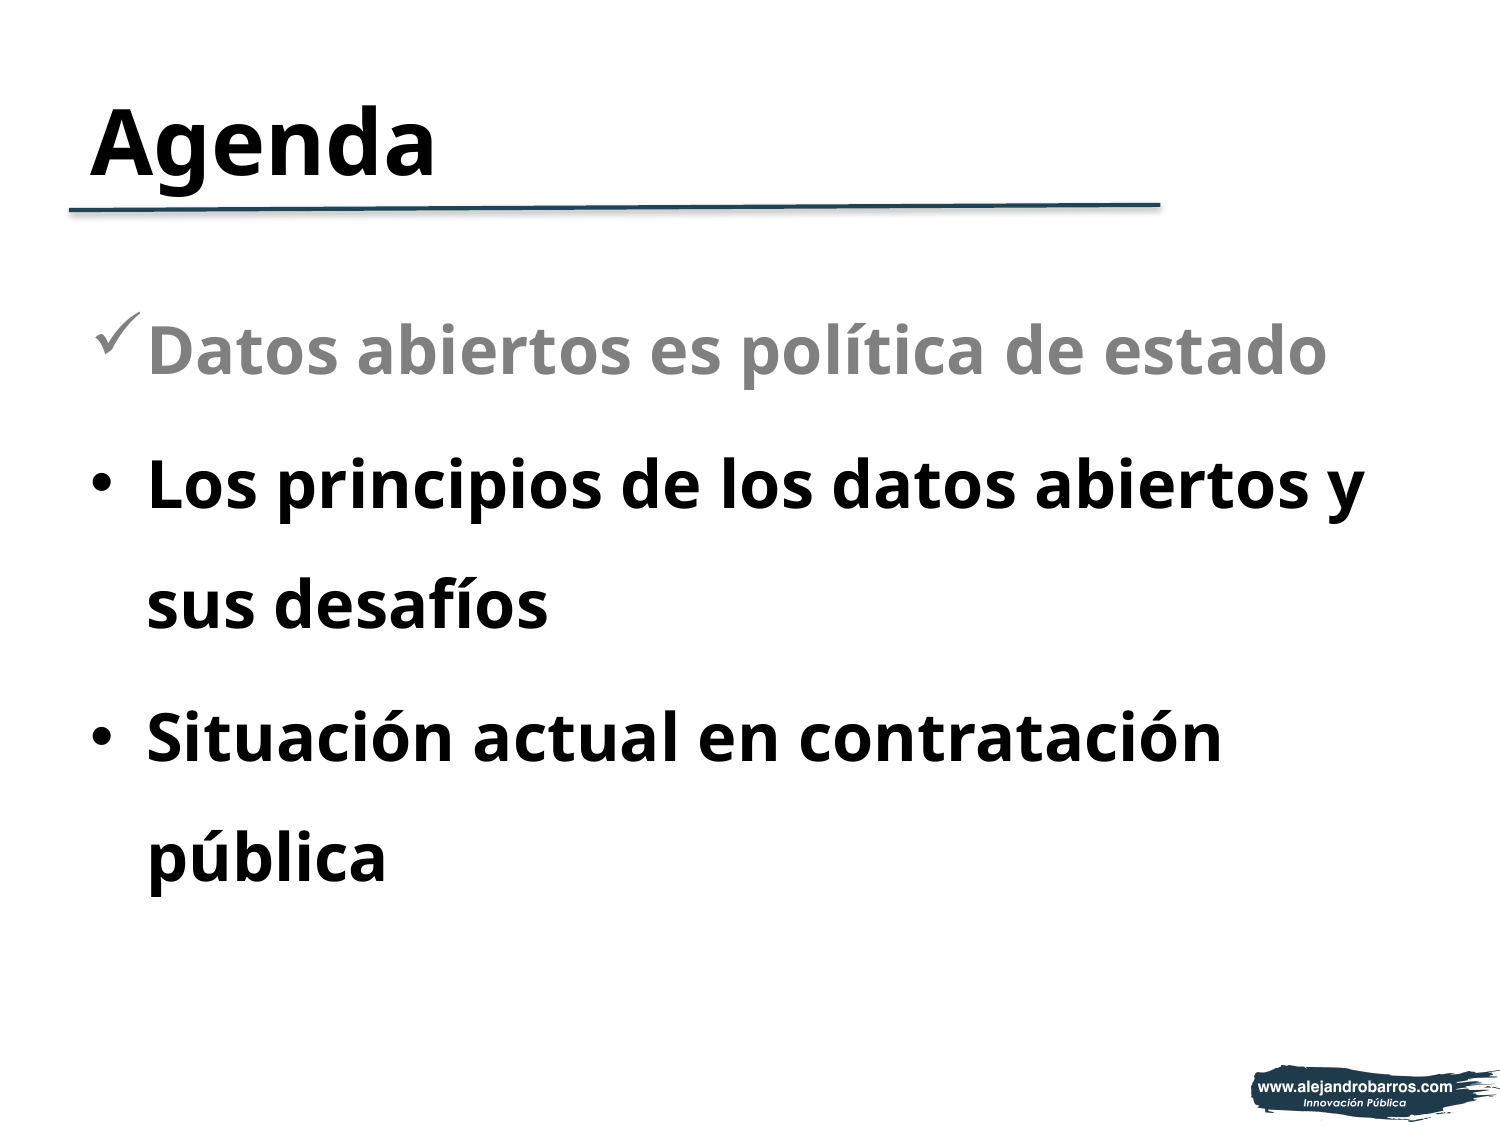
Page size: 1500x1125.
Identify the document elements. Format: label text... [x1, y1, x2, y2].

list Datos abiertos es política de estado Los principios de los datos abiertos y sus desafíos Situación actual en contratación pública [75, 260, 1425, 1125]
title Agenda [75, 45, 1425, 233]
picture [1425, 1065, 1500, 1122]
